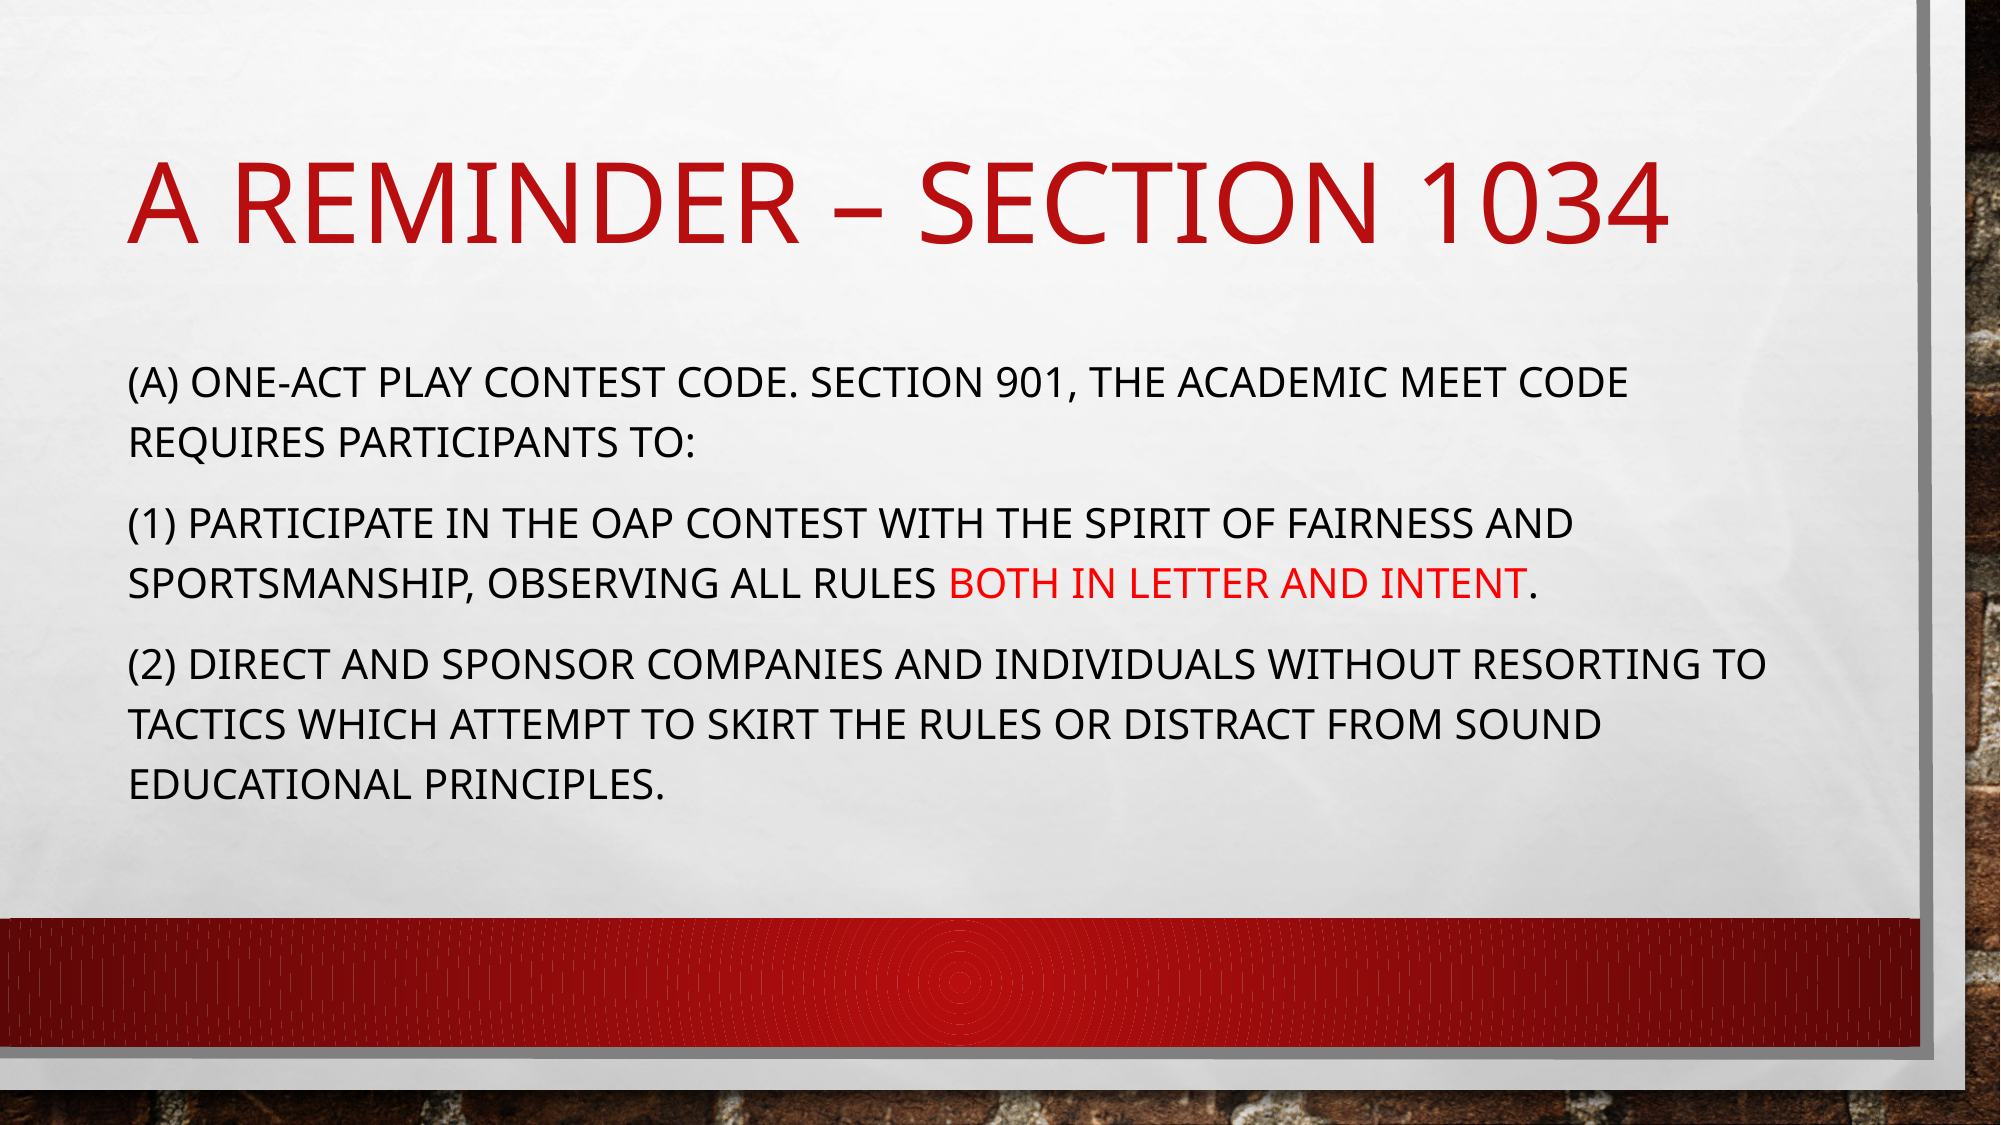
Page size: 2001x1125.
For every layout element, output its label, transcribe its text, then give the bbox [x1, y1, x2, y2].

picture [0, 0, 2000, 1125]
title A reminder – section 1034 [112, 112, 1818, 302]
list (a) ONE-ACT PLAY CONTEST CODE. Section 901, the Academic Meet Code requires participants to: (1) Participate in the OAP contest with the spirit of fairness and sportsmanship, observing all rules both in letter and intent. (2) Direct and sponsor companies and individuals without resorting to tactics which attempt to skirt the rules or distract from sound educational principles. [112, 338, 1818, 882]
